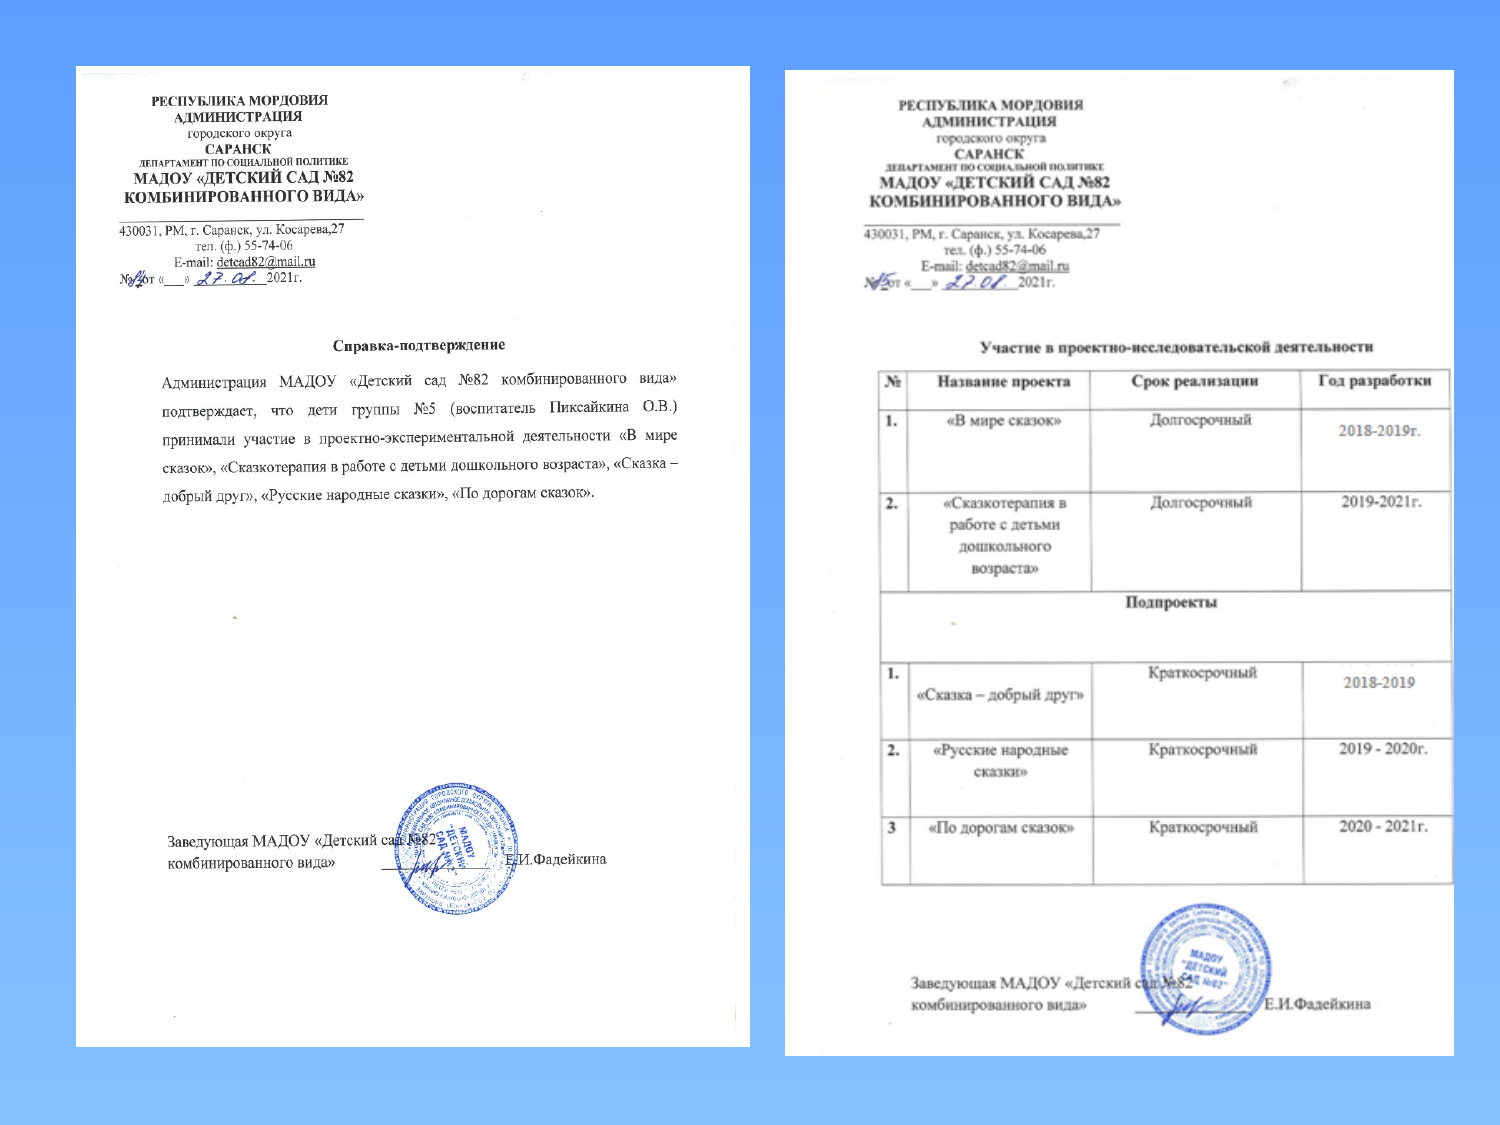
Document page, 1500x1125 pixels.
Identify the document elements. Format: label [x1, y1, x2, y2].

picture [76, 66, 751, 1047]
picture [784, 70, 1454, 1056]
